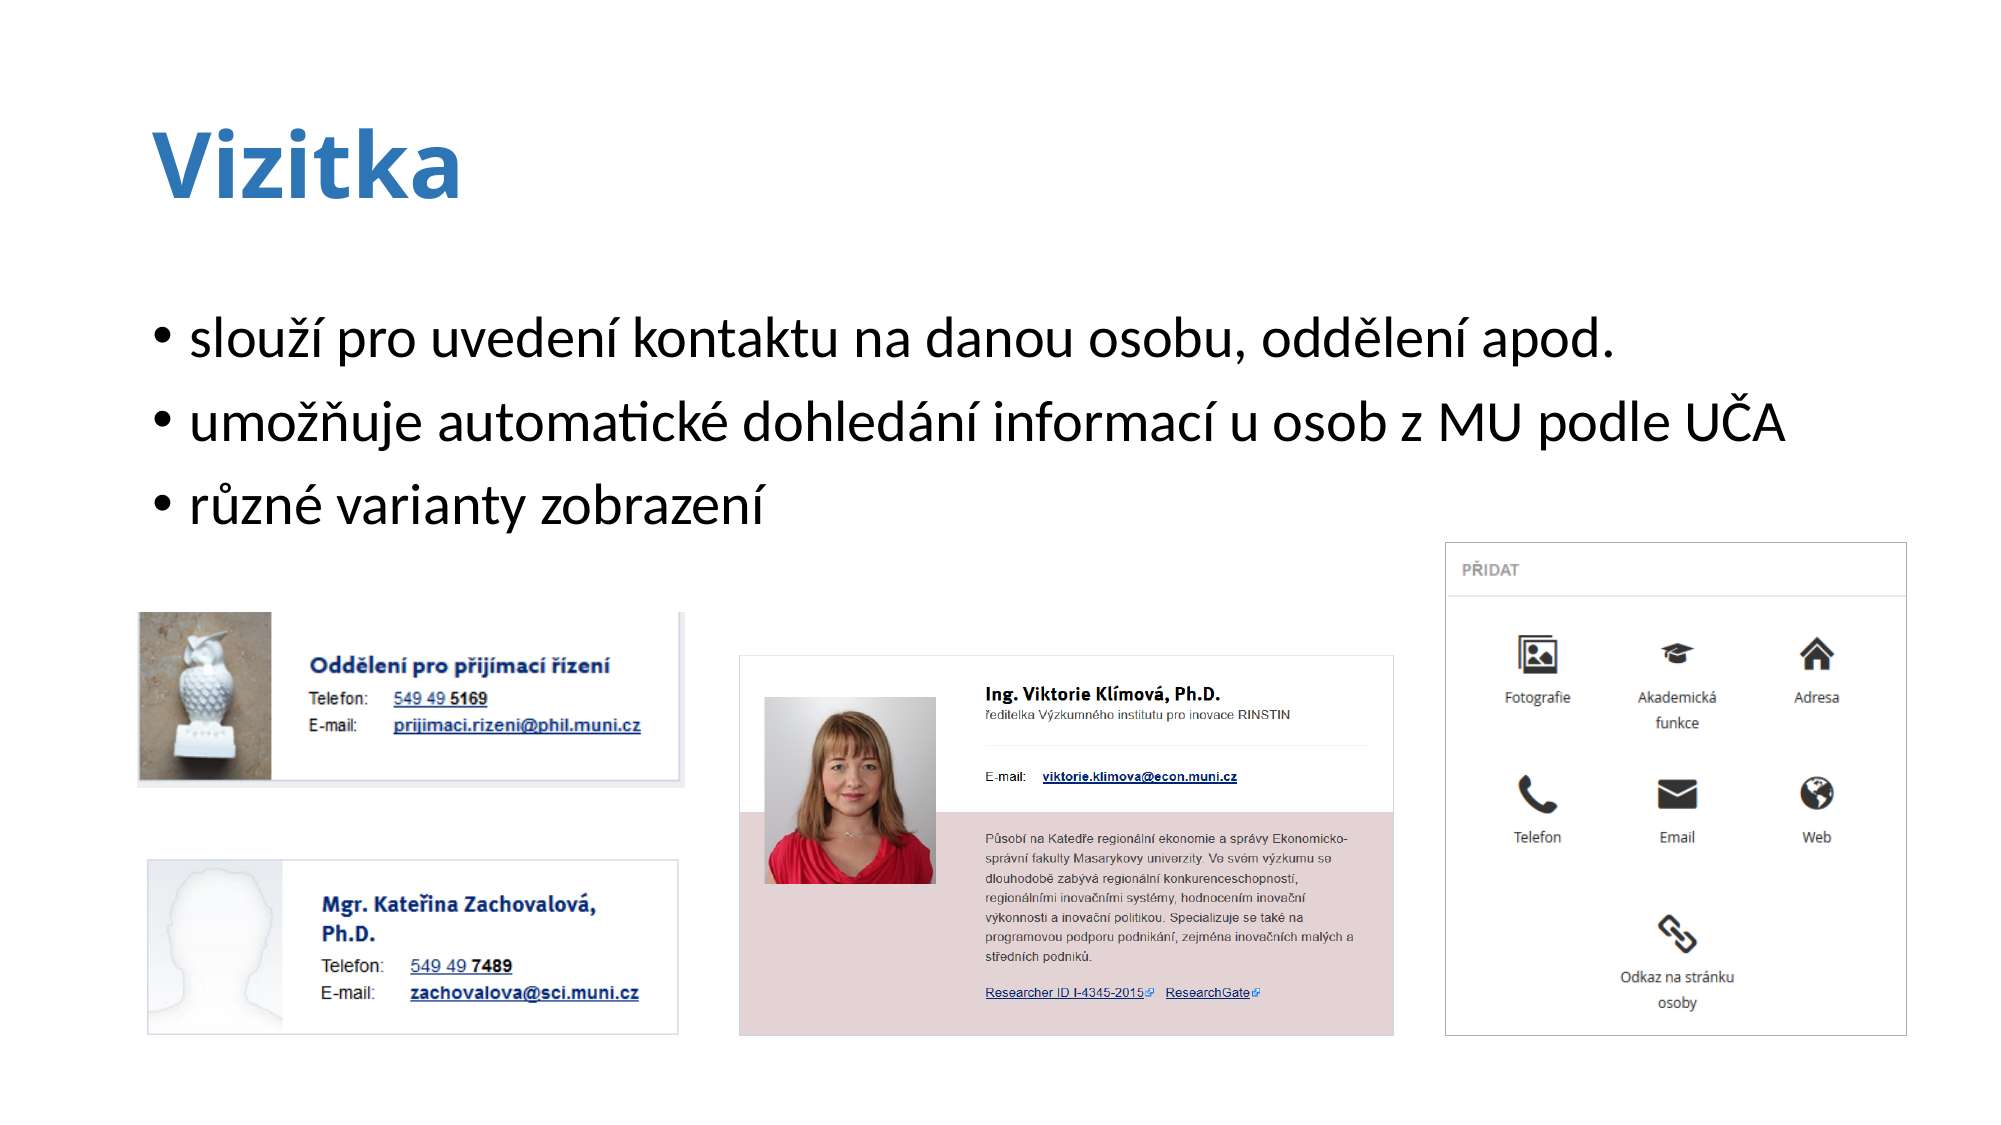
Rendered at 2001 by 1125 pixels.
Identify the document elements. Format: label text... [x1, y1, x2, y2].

picture [728, 646, 1401, 1040]
list slouží pro uvedení kontaktu na danou osobu, oddělení apod. umožňuje automatické dohledání informací u osob z MU podle UČA různé varianty zobrazení [137, 299, 1863, 1014]
title Vizitka [137, 59, 1863, 278]
picture [1445, 542, 1907, 1036]
picture [137, 844, 685, 1044]
picture [137, 612, 685, 788]
